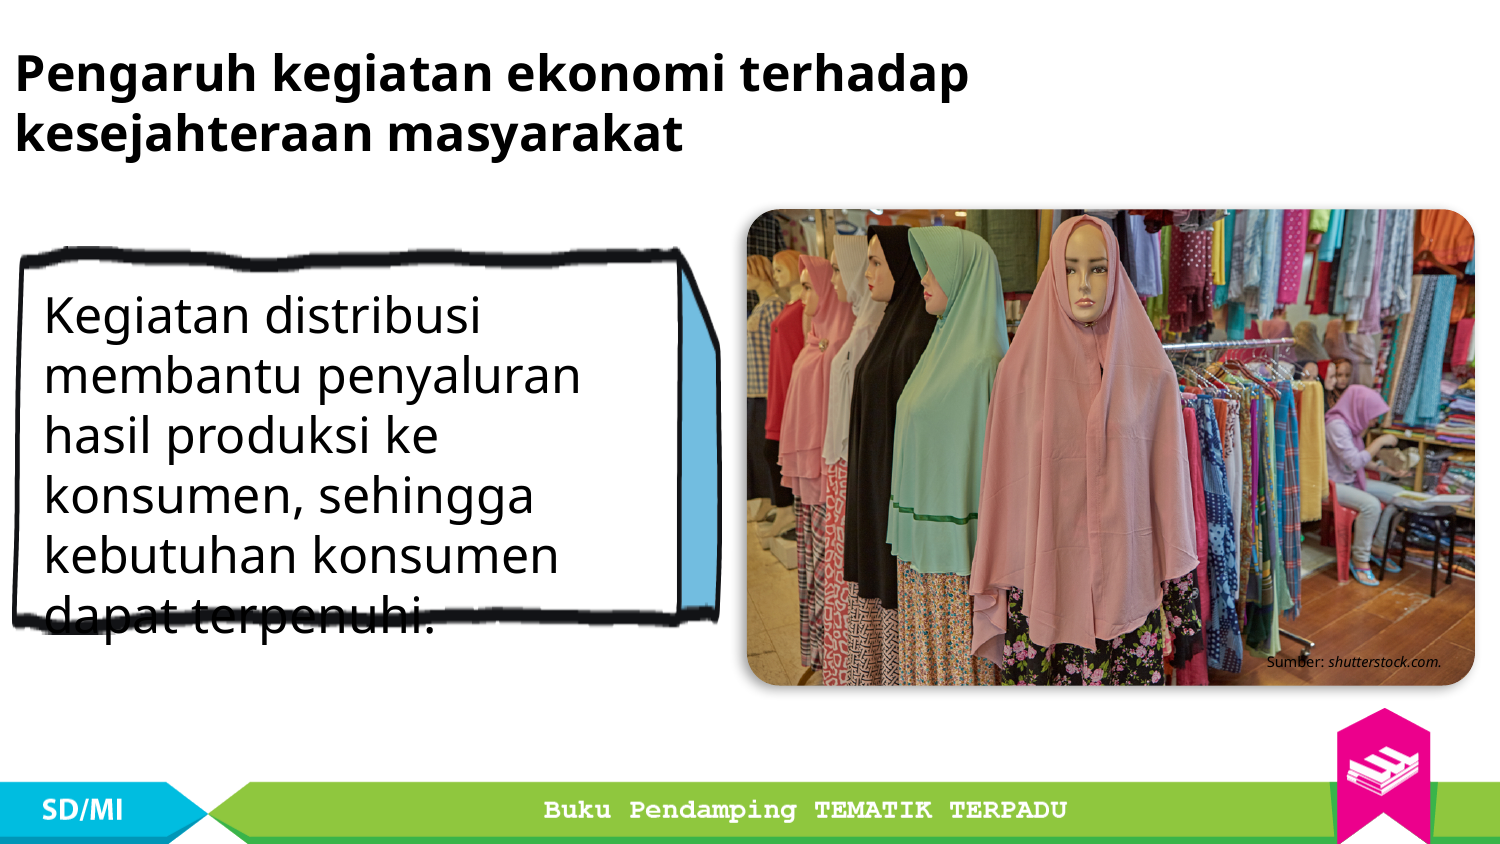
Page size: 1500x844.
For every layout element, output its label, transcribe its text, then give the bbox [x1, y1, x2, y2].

picture [746, 209, 1476, 686]
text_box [12, 246, 722, 636]
text_box Pengaruh kegiatan ekonomi terhadap kesejahteraan masyarakat [0, 34, 1013, 170]
picture [0, 708, 1500, 844]
